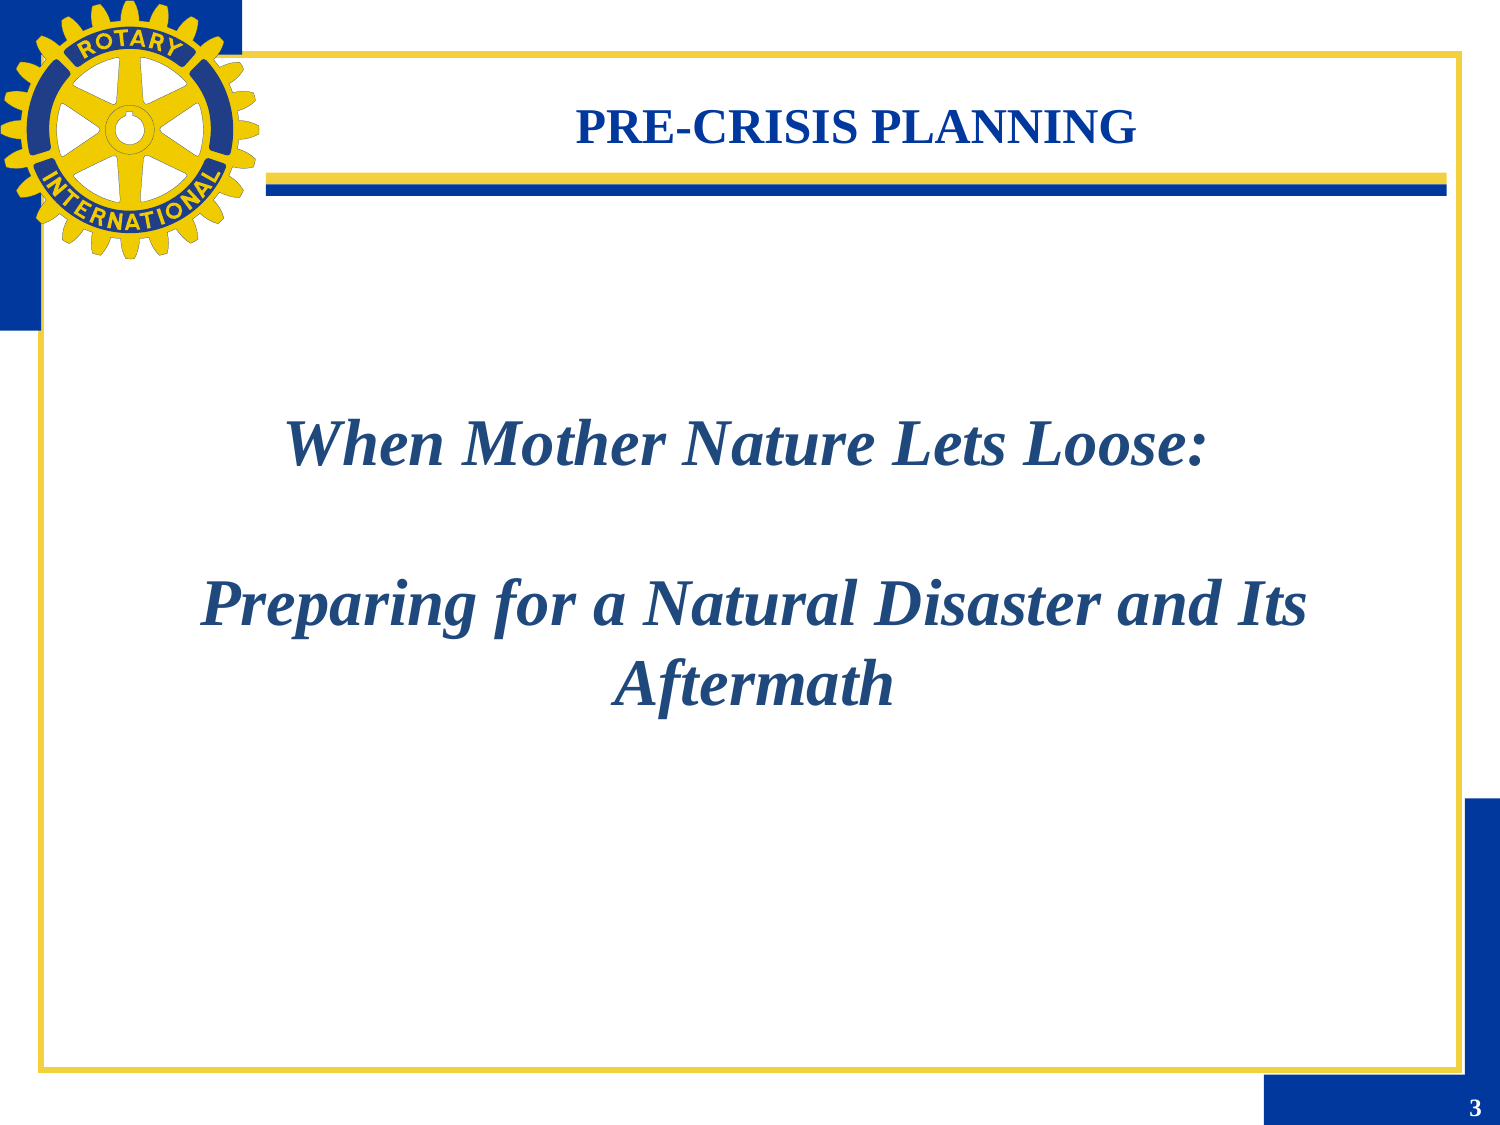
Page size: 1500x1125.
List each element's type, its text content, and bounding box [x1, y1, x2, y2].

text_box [1263, 798, 1500, 1125]
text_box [265, 172, 1447, 197]
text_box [0, 0, 261, 260]
text_box [41, 54, 1459, 1071]
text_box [0, 268, 243, 331]
text_box PRE-CRISIS PLANNING [277, 85, 1436, 161]
text_box When Mother Nature Lets Loose: Preparing for a Natural Disaster and Its Aftermath [87, 391, 1424, 806]
